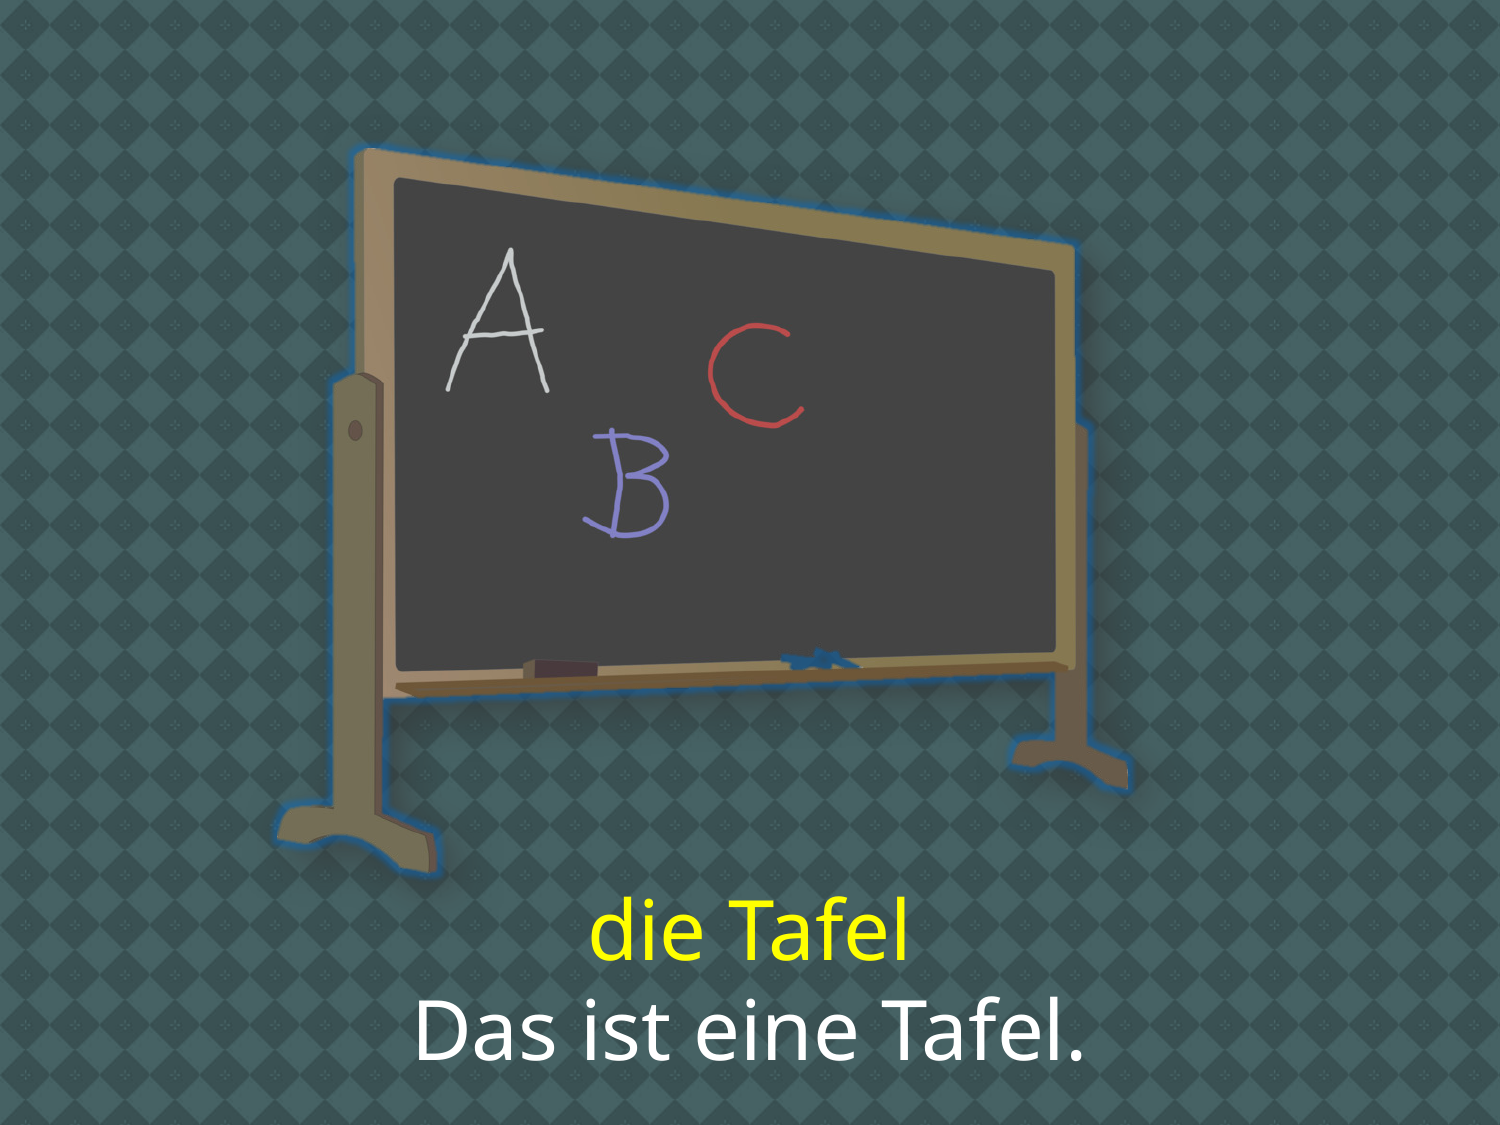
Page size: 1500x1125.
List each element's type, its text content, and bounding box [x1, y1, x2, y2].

text_box die Tafel Das ist eine Tafel. [312, 869, 1187, 1085]
picture [276, 148, 1129, 887]
